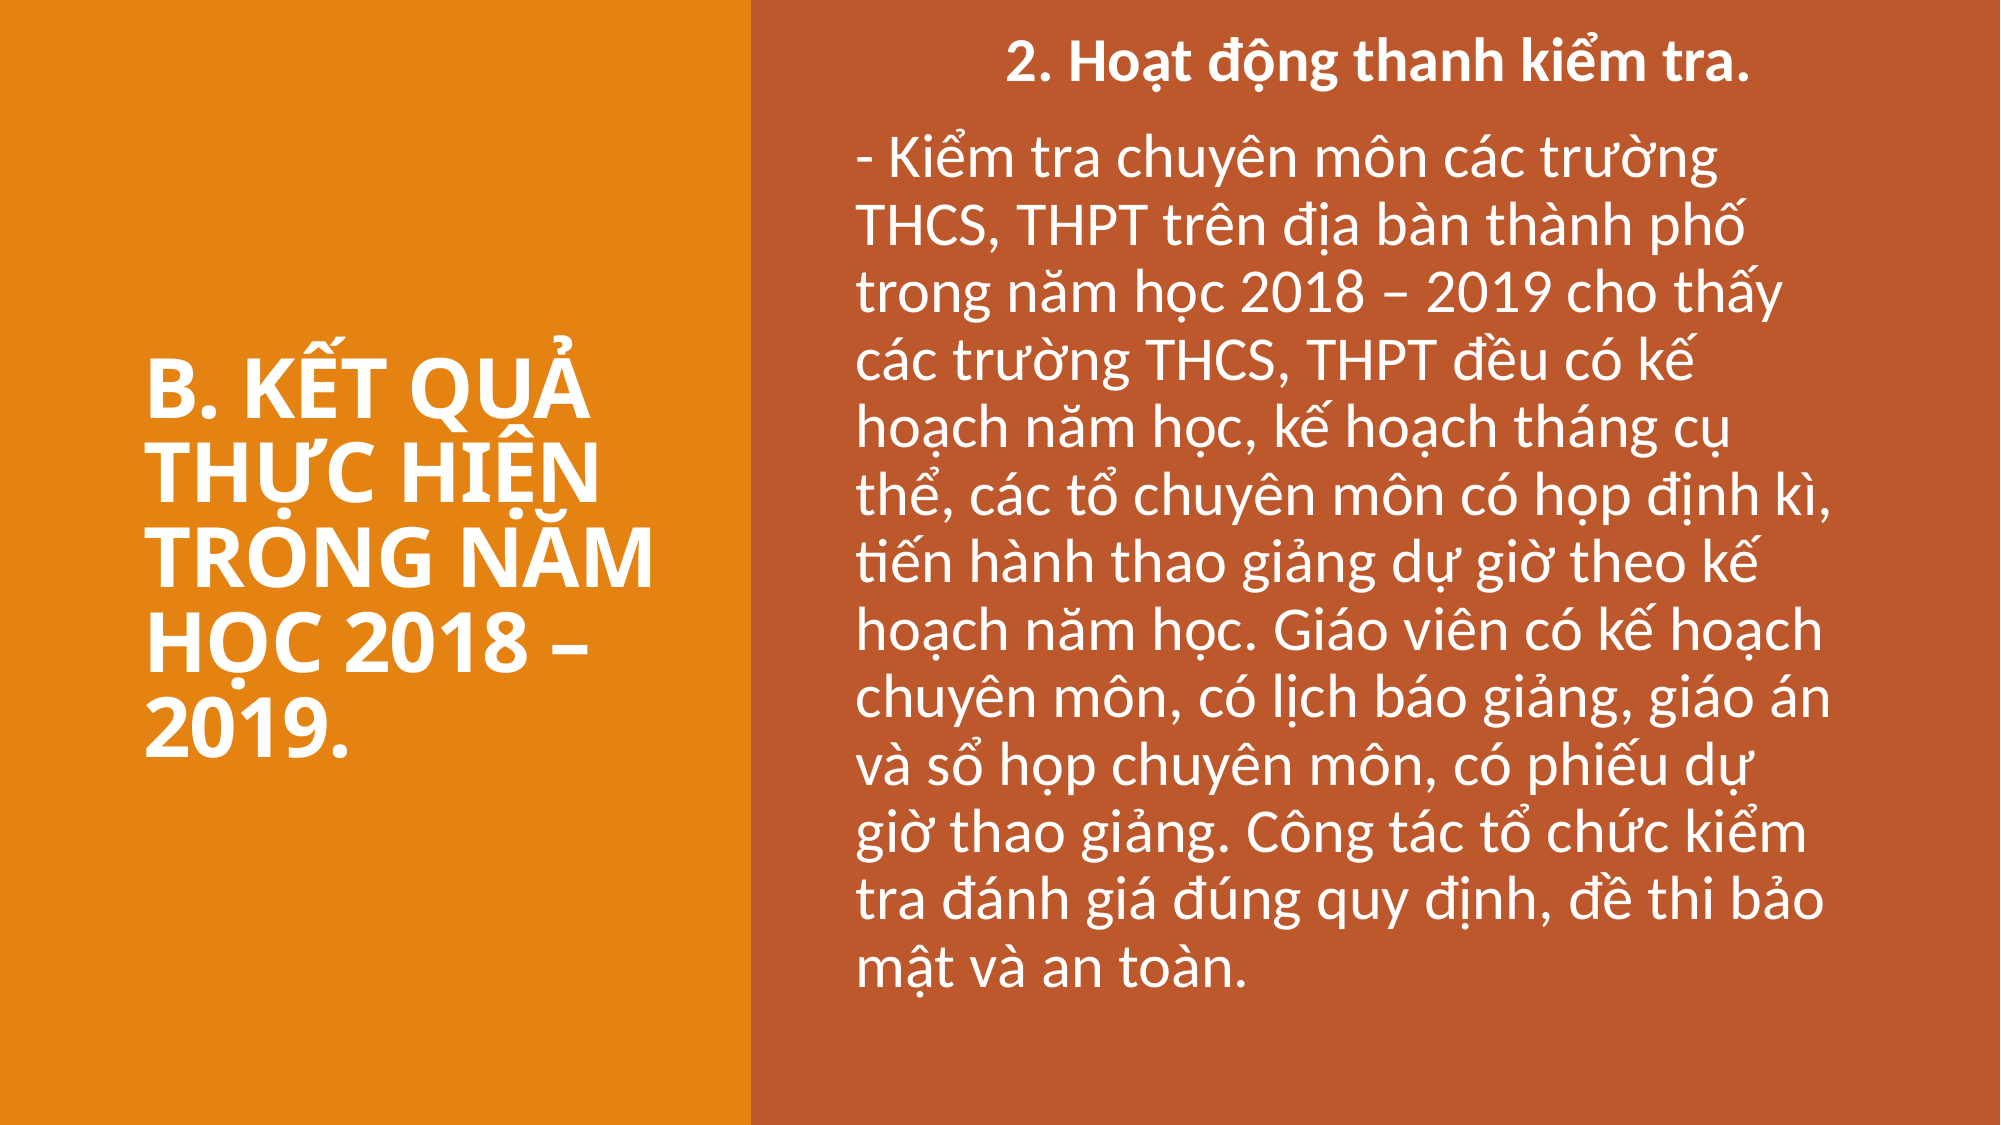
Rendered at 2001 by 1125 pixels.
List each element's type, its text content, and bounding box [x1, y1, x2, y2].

text_box [0, 0, 750, 1125]
text_box [750, 0, 2000, 1125]
list 2. Hoạt động thanh kiểm tra. - Kiểm tra chuyên môn các trường THCS, THPT trên địa bàn thành phố trong năm học 2018 – 2019 cho thấy các trường THCS, THPT đều có kế hoạch năm học, kế hoạch tháng cụ thể, các tổ chuyên môn có họp định kì, tiến hành thao giảng dự giờ theo kế hoạch năm học. Giáo viên có kế hoạch chuyên môn, có lịch báo giảng, giáo án và sổ họp chuyên môn, có phiếu dự giờ thao giảng. Công tác tổ chức kiểm tra đánh giá đúng quy định, đề thi bảo mật và an toàn. [840, 105, 1842, 1020]
title B. KẾT QUẢ THỰC HIỆN TRONG NĂM HỌC 2018 – 2019. [128, 105, 698, 1020]
